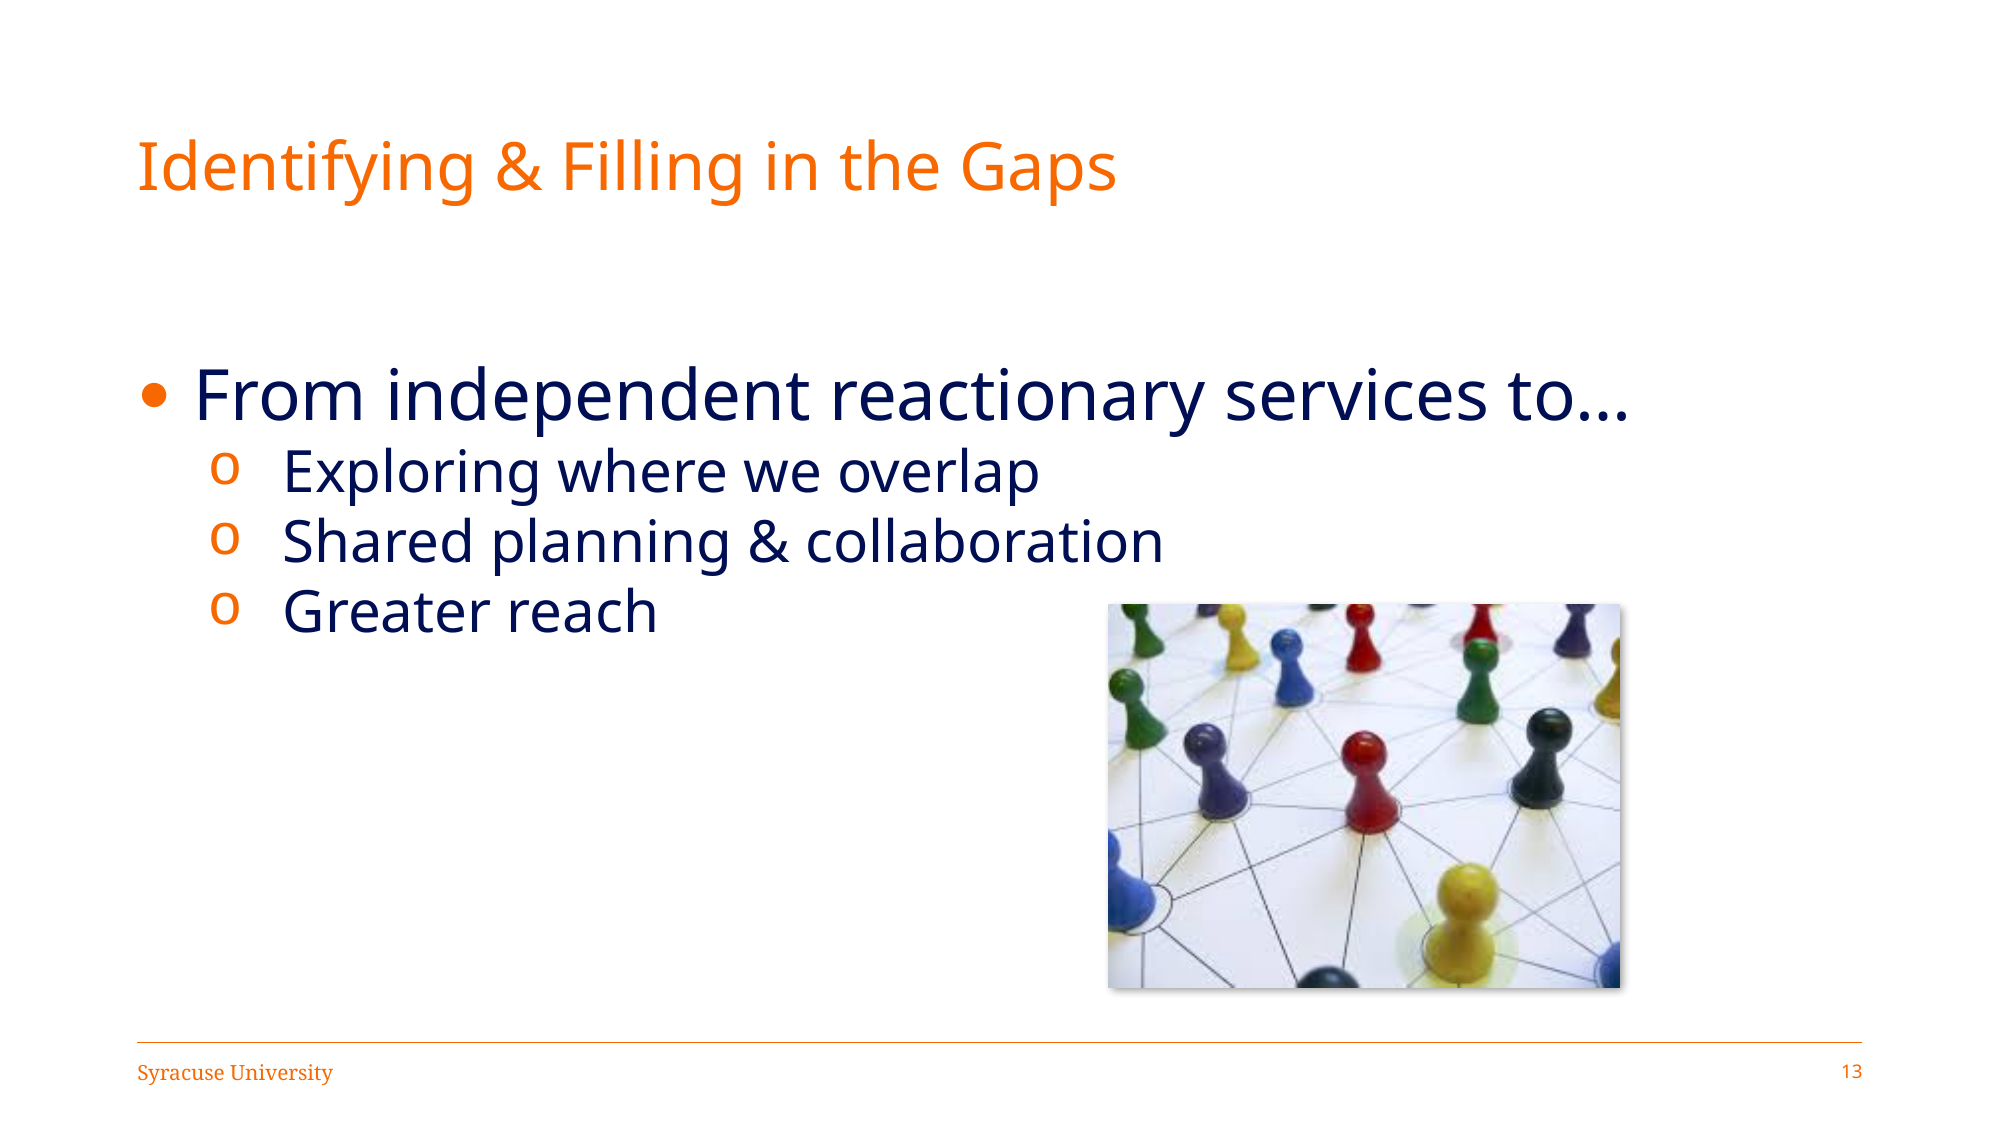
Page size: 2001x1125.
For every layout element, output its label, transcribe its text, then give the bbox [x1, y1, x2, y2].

title Identifying & Filling in the Gaps [137, 59, 1863, 278]
picture [1108, 604, 1621, 988]
list From independent reactionary services to… Exploring where we overlap Shared planning & collaboration Greater reach [137, 299, 1863, 1014]
